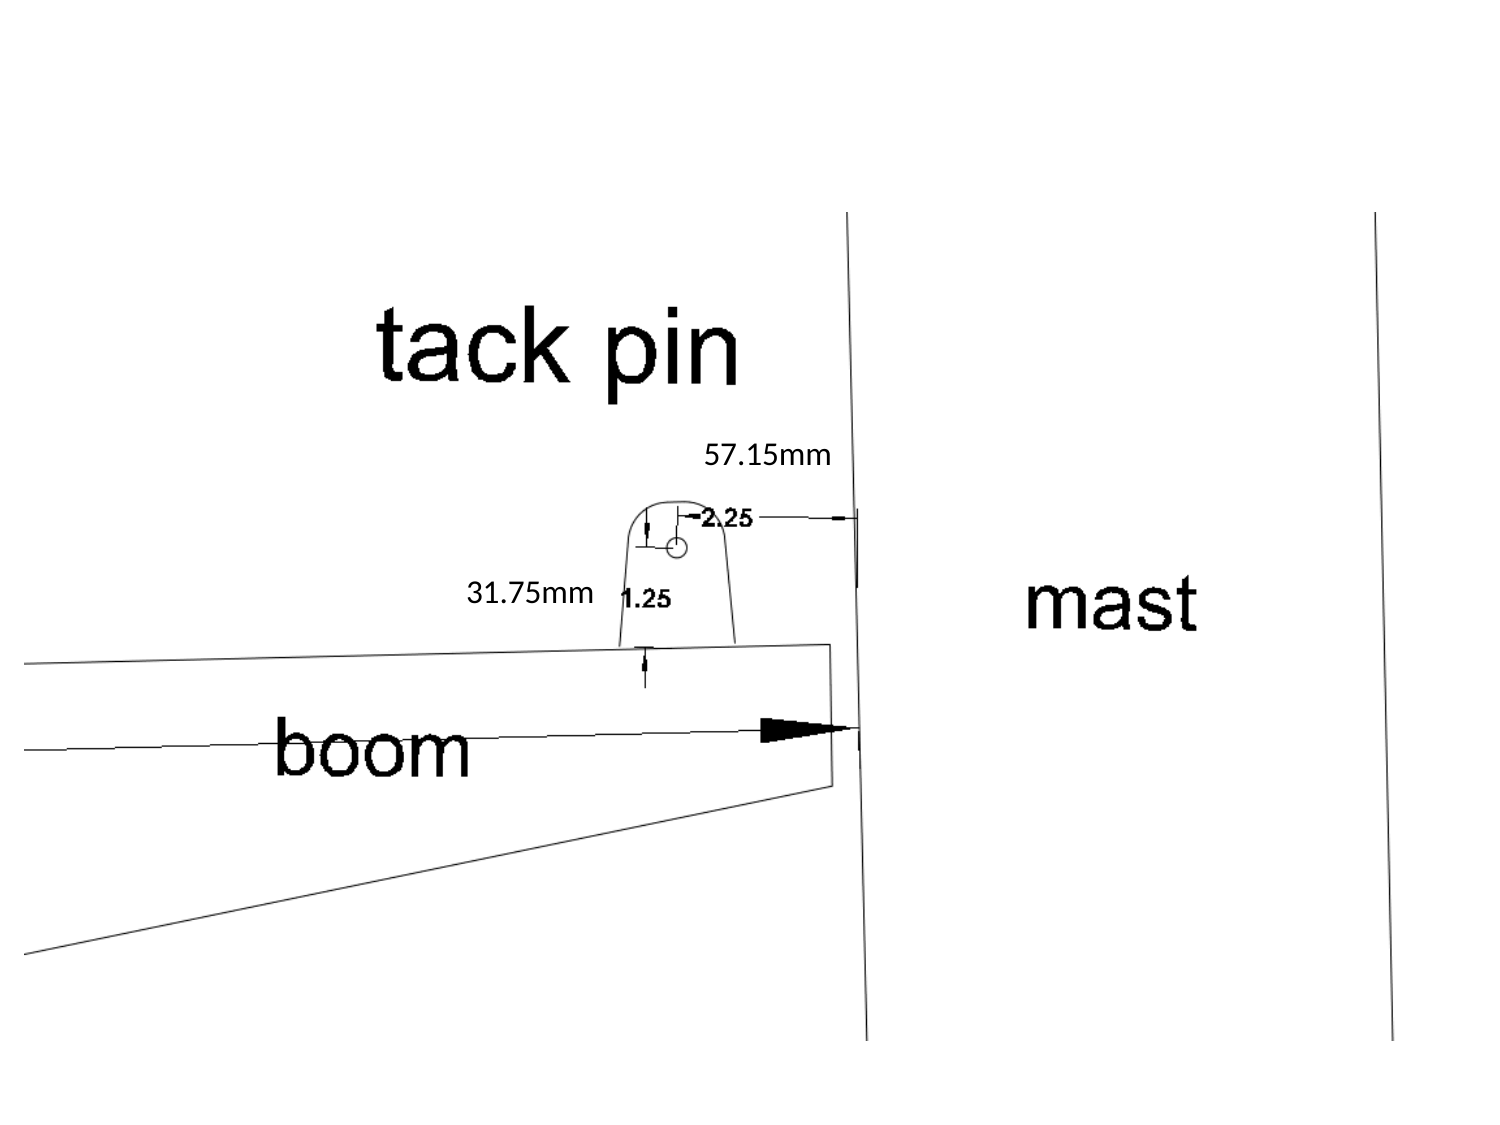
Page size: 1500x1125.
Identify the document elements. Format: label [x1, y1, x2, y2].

picture [24, 212, 1476, 1042]
